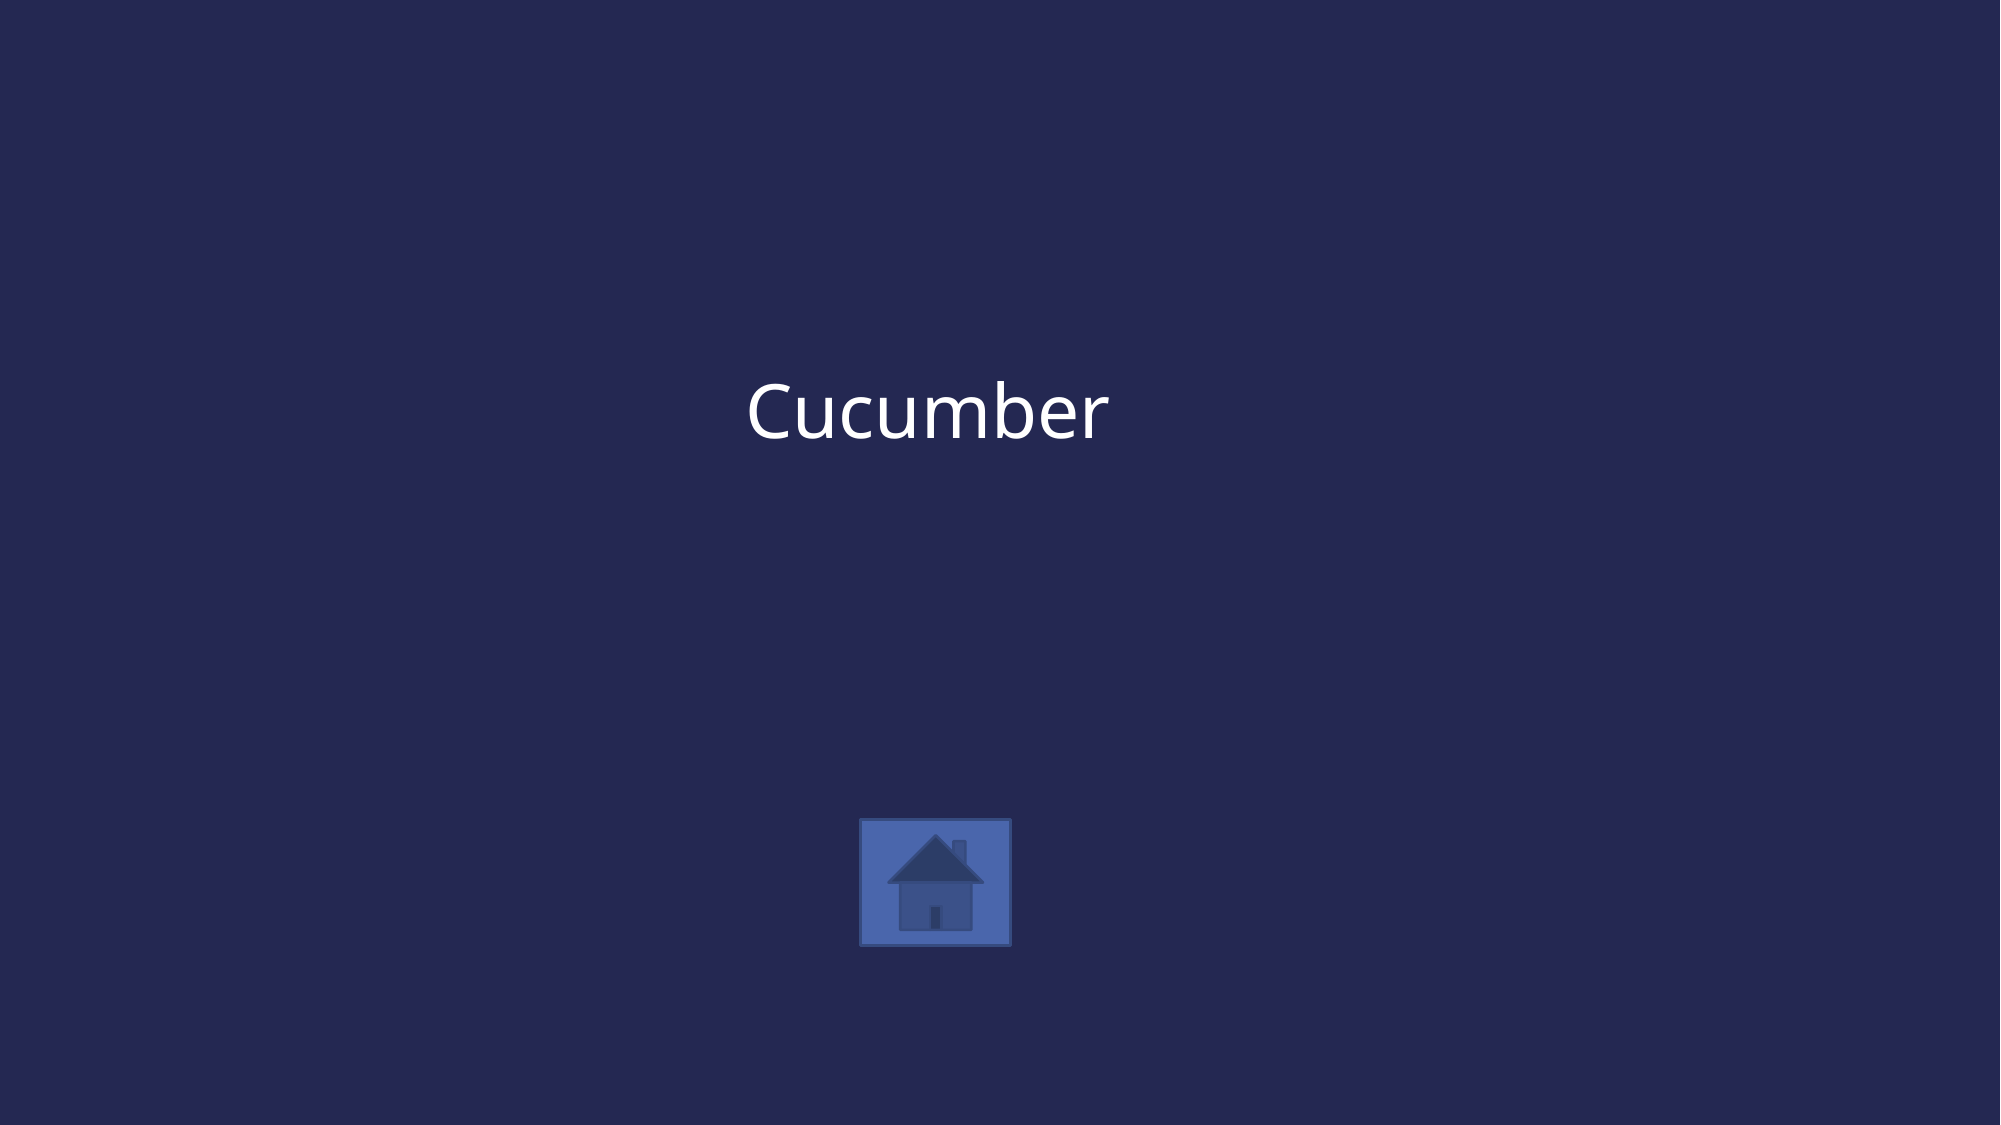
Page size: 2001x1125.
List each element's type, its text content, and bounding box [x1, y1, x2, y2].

text_box Cucumber [730, 356, 1194, 462]
